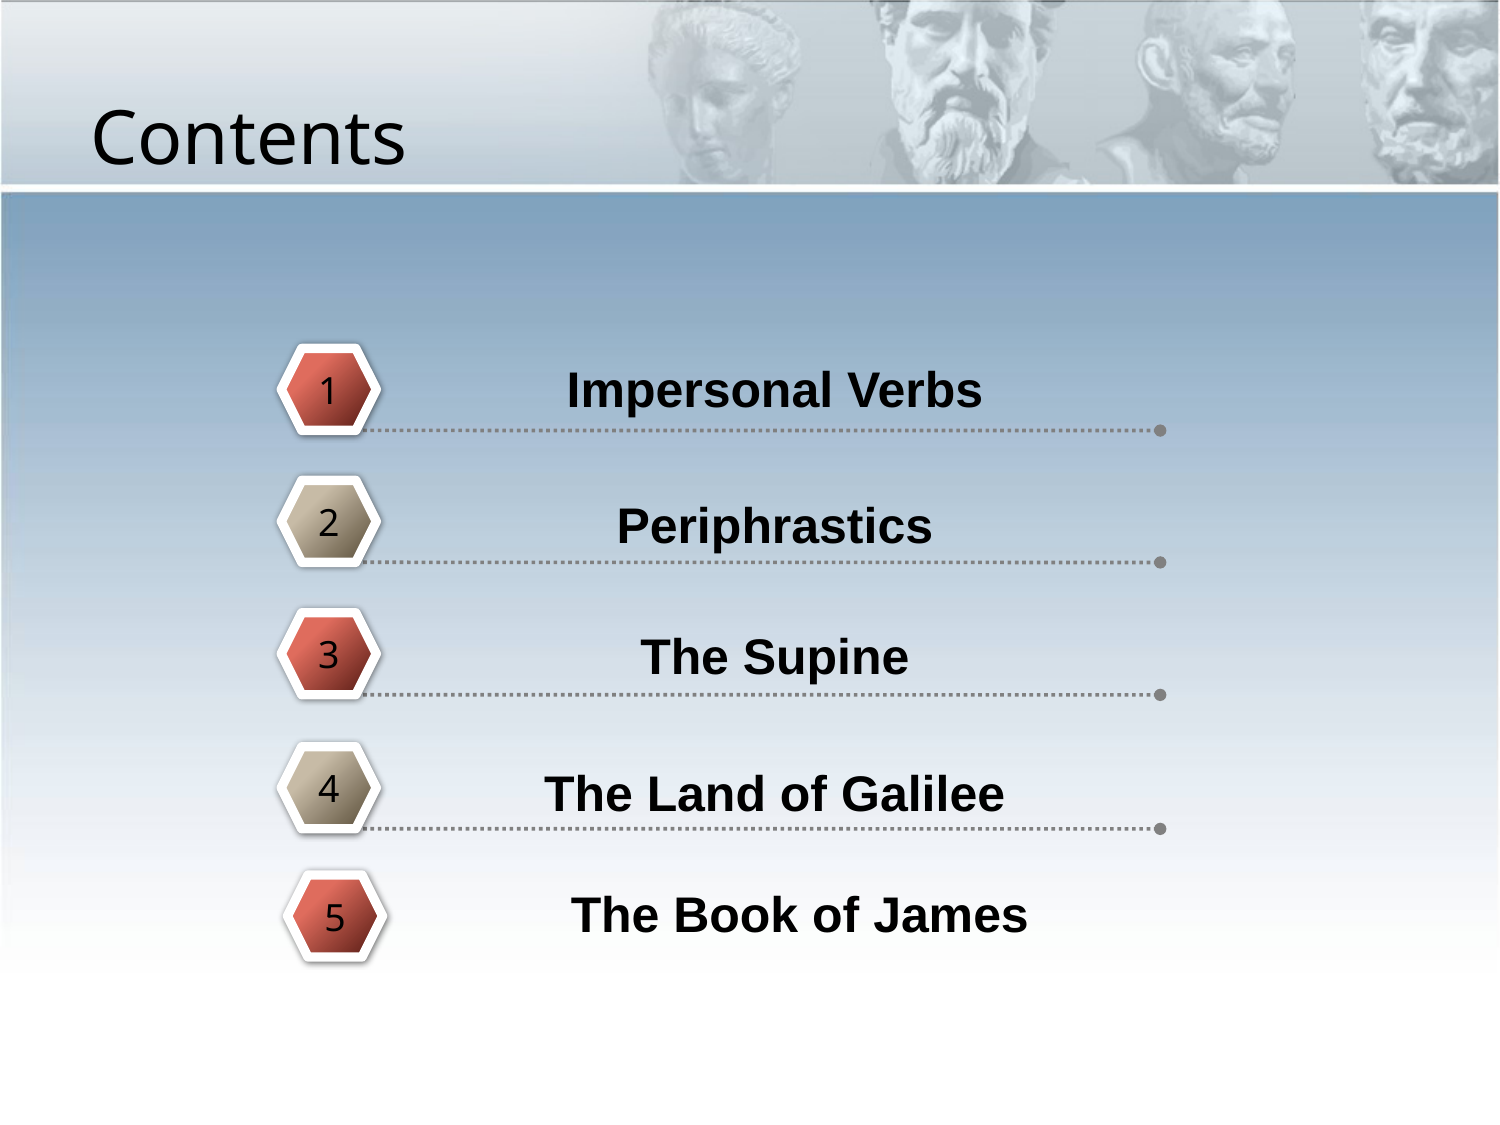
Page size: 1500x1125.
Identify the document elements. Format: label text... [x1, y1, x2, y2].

text_box The Supine [764, 617, 1163, 693]
text_box The Land of Galilee [387, 753, 751, 829]
picture [0, 0, 1500, 1125]
text_box 3 [279, 610, 379, 697]
text_box Impersonal Verbs [764, 349, 1163, 425]
title Contents [74, 12, 1188, 188]
text_box 2 [279, 478, 379, 565]
text_box The Book of James [412, 874, 751, 950]
text_box 5 [285, 872, 385, 960]
text_box The Land of Galilee [764, 753, 1163, 829]
text_box Periphrastics [764, 485, 1163, 561]
text_box The Supine [387, 617, 751, 693]
text_box 1 [279, 346, 379, 433]
text_box Periphrastics [387, 485, 751, 561]
text_box [272, 118, 303, 179]
text_box The Book of James [764, 874, 1188, 950]
text_box Impersonal Verbs [387, 349, 751, 425]
text_box 4 [279, 744, 379, 831]
